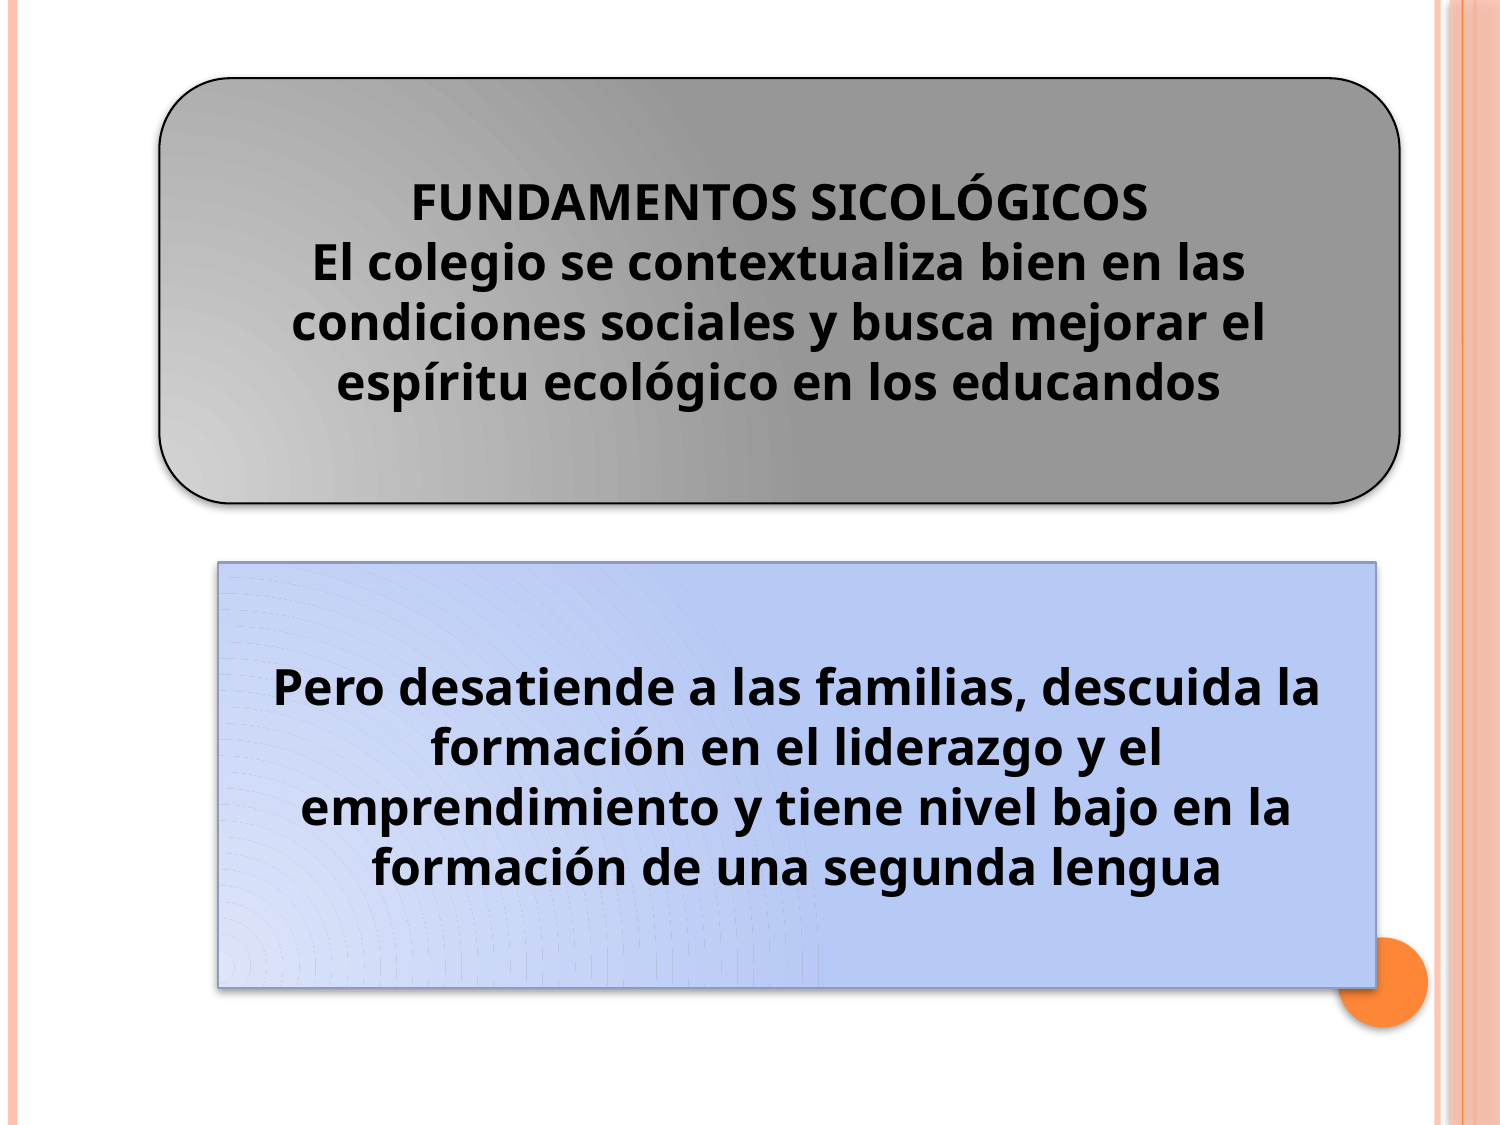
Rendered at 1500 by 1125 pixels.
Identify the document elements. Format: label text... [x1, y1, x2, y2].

text_box Pero desatiende a las familias, descuida la formación en el liderazgo y el emprendimiento y tiene nivel bajo en la formación de una segunda lengua [217, 561, 1377, 989]
text_box FUNDAMENTOS SICOLÓGICOS El colegio se contextualiza bien en las condiciones sociales y busca mejorar el espíritu ecológico en los educandos [158, 77, 1401, 505]
